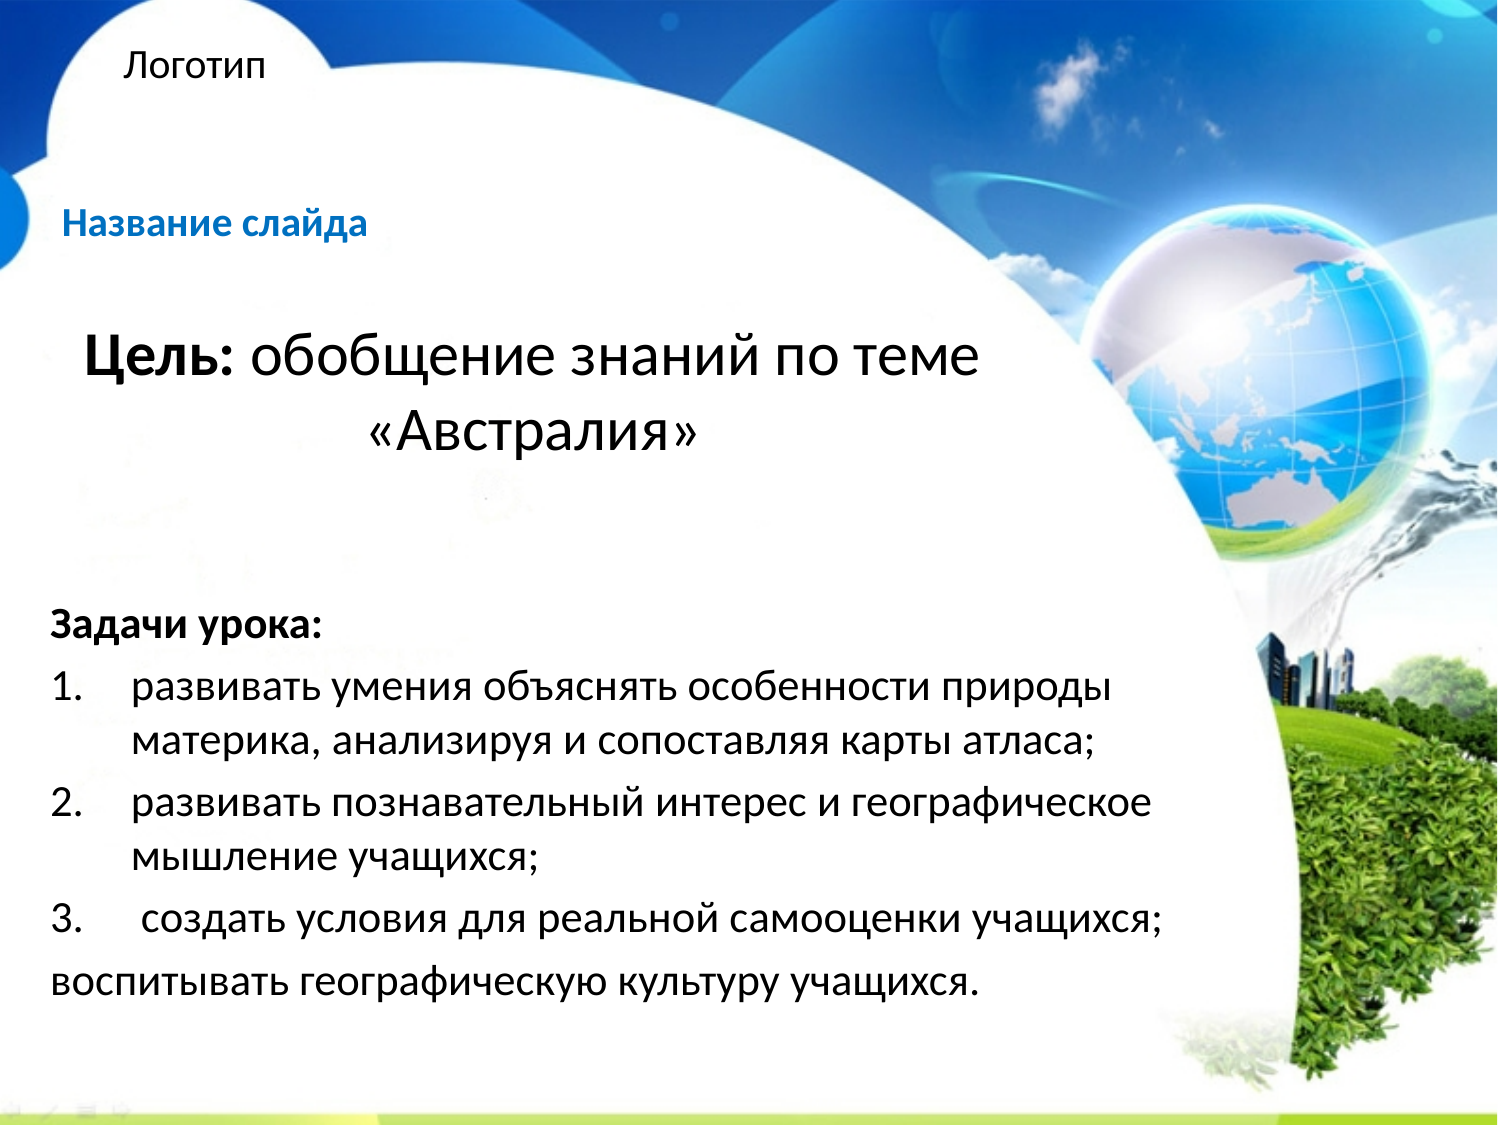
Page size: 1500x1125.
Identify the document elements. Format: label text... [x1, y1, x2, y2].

text_box Логотип [46, 11, 352, 113]
title Цель: обобщение знаний по теме «Австралия» [35, 304, 1032, 546]
picture [0, 0, 1498, 1125]
subtitle Задачи урока: развивать умения объяснять особенности природы материка, анализируя и сопоставляя карты атласа; развивать познавательный интерес и географическое мышление учащихся; создать условия для реальной самооценки учащихся; воспитывать географическую культуру учащихся. [35, 585, 1211, 1059]
text_box Название слайда [46, 187, 1097, 253]
